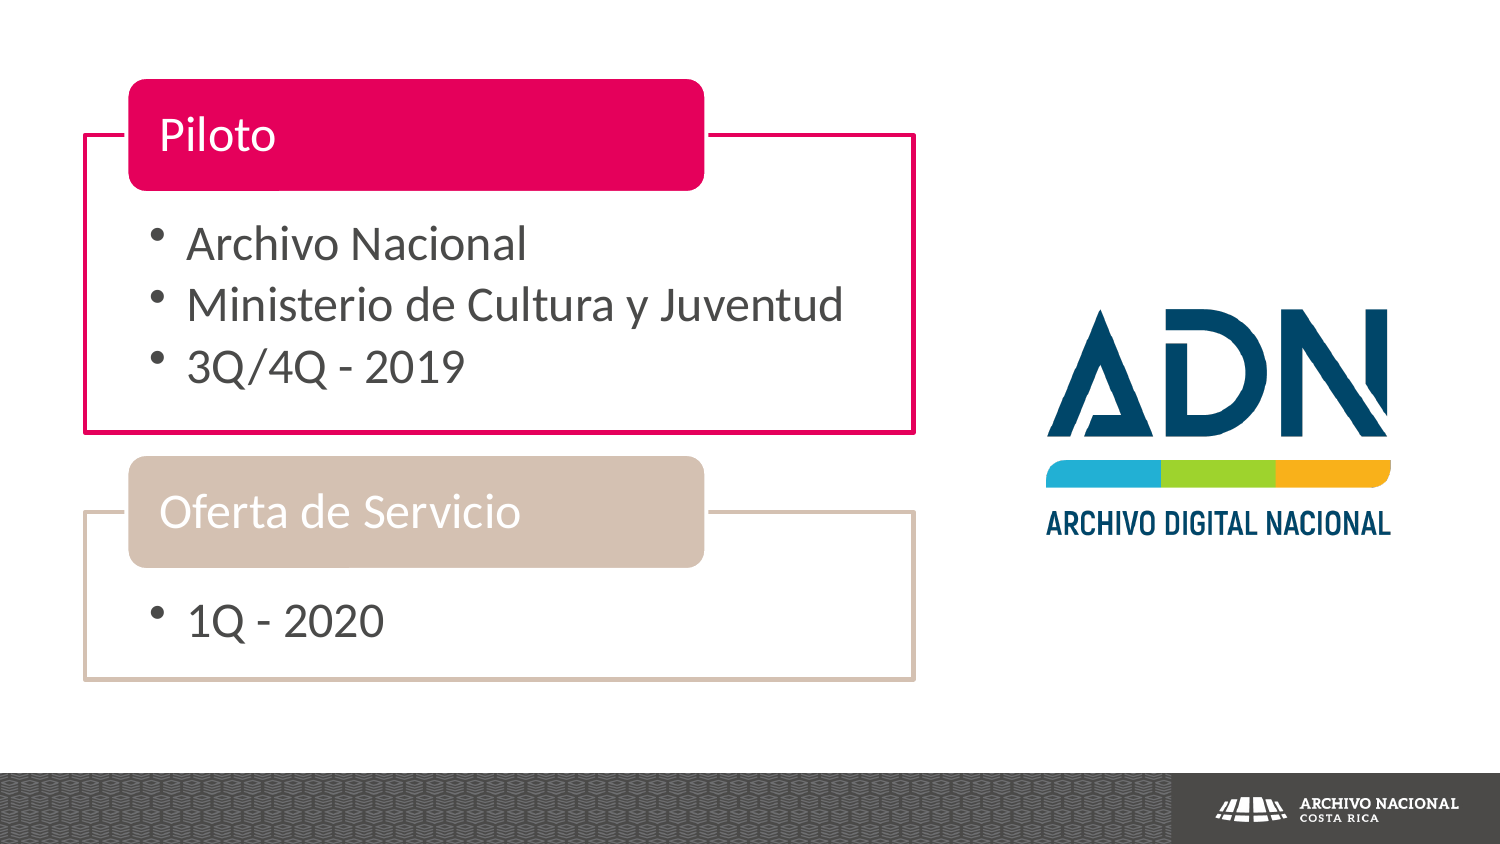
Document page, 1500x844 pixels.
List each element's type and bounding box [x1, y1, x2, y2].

picture [957, 238, 1480, 605]
picture [0, 773, 1500, 844]
text_box [84, 44, 914, 712]
